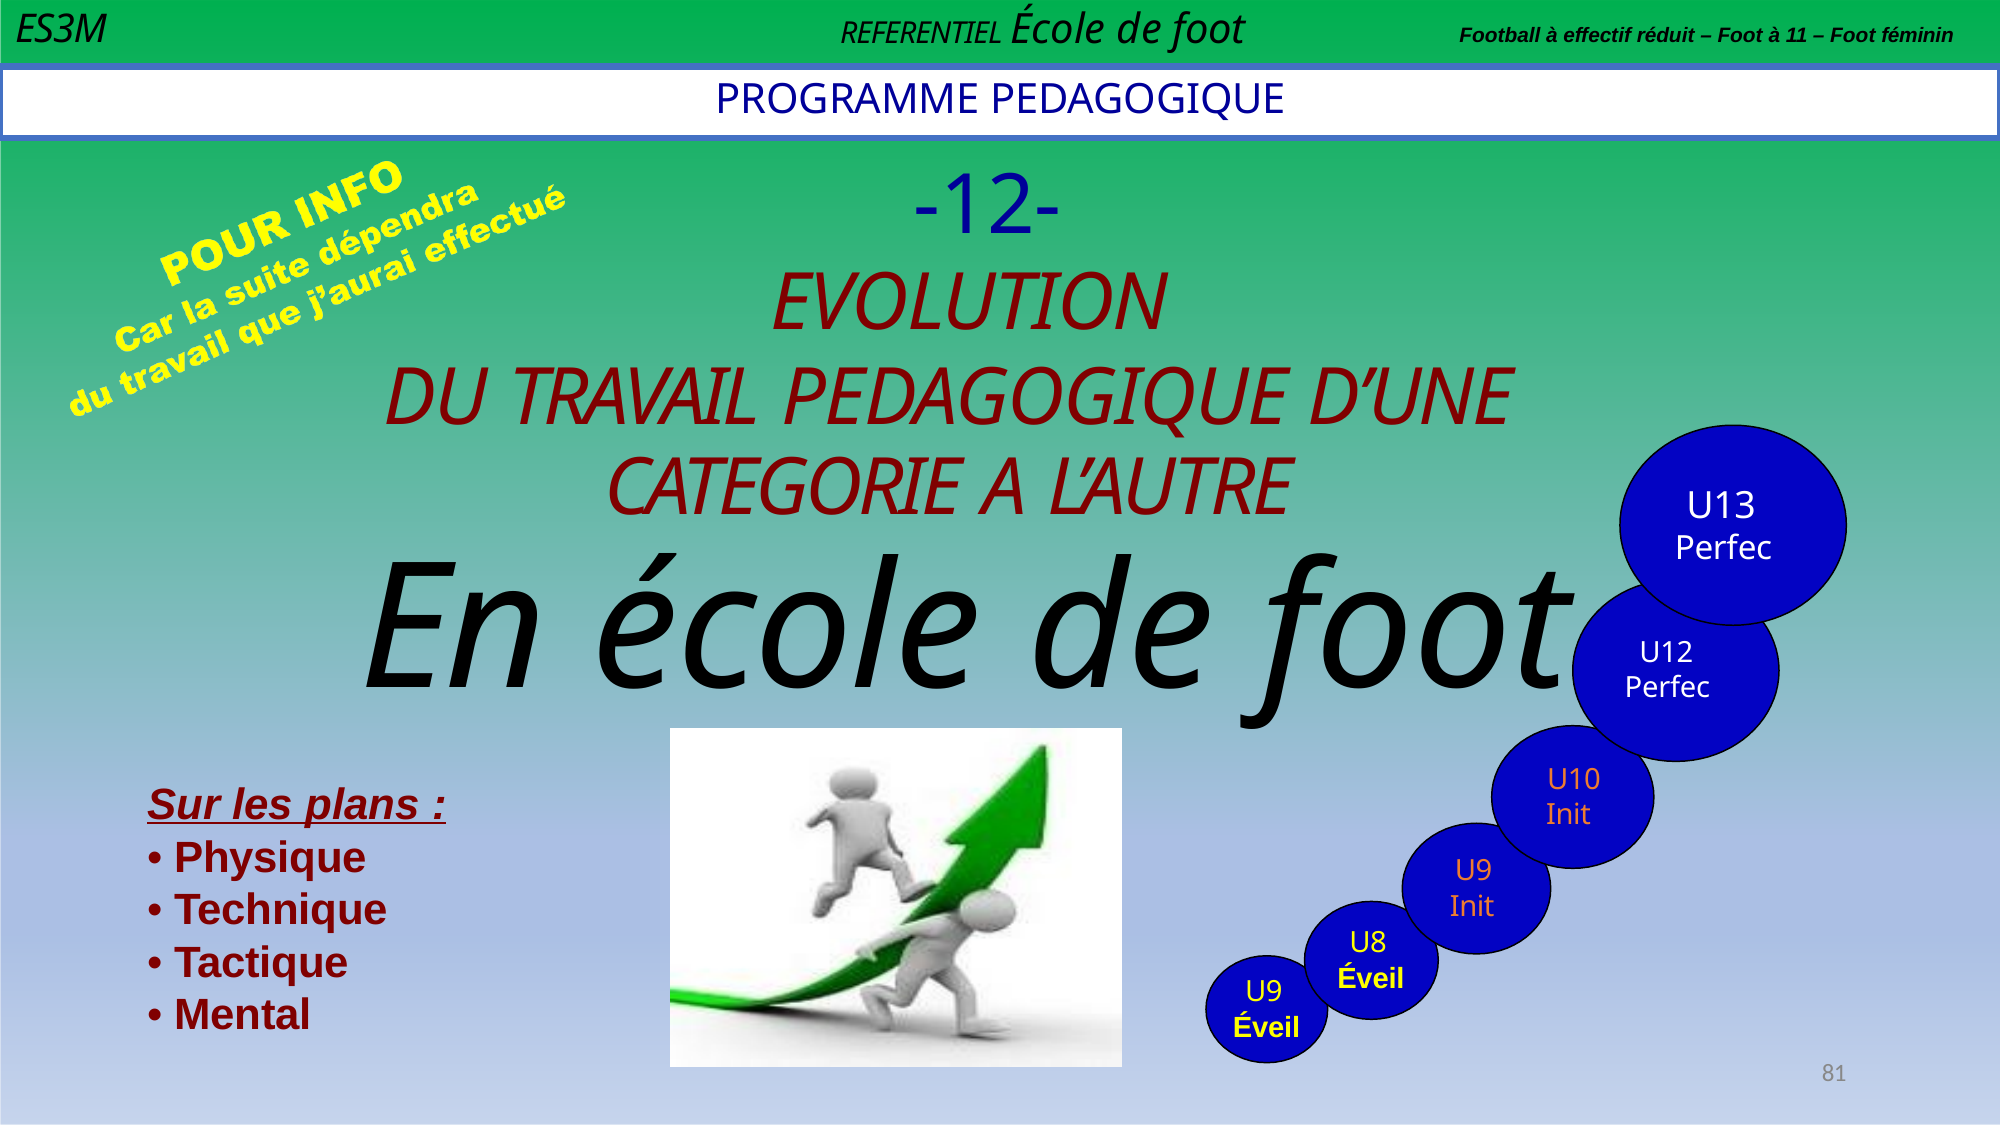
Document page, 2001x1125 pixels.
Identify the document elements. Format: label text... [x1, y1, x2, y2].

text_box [1618, 424, 1848, 627]
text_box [1204, 954, 1329, 1064]
text_box Sur les plans : • Physique • Technique • Tactique • Mental [144, 773, 449, 1039]
picture [0, 142, 2000, 1125]
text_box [0, 63, 2000, 142]
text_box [1303, 900, 1440, 1021]
text_box -12- EVOLUTION DU TRAVAIL PEDAGOGIQUE D’UNE CATEGORIE A L’AUTRE En école de foot U10 [330, 151, 1602, 796]
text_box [1490, 724, 1656, 870]
slide_number 81 [1815, 1060, 1856, 1125]
text_box REFERENTIEL École de foot [837, 0, 1254, 52]
text_box Football à effectif réduit – Foot à 11 – Foot féminin [1457, 20, 1960, 48]
text_box ES3M [12, 1, 145, 51]
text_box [1401, 822, 1552, 956]
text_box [1571, 578, 1781, 763]
picture [0, 0, 2000, 63]
